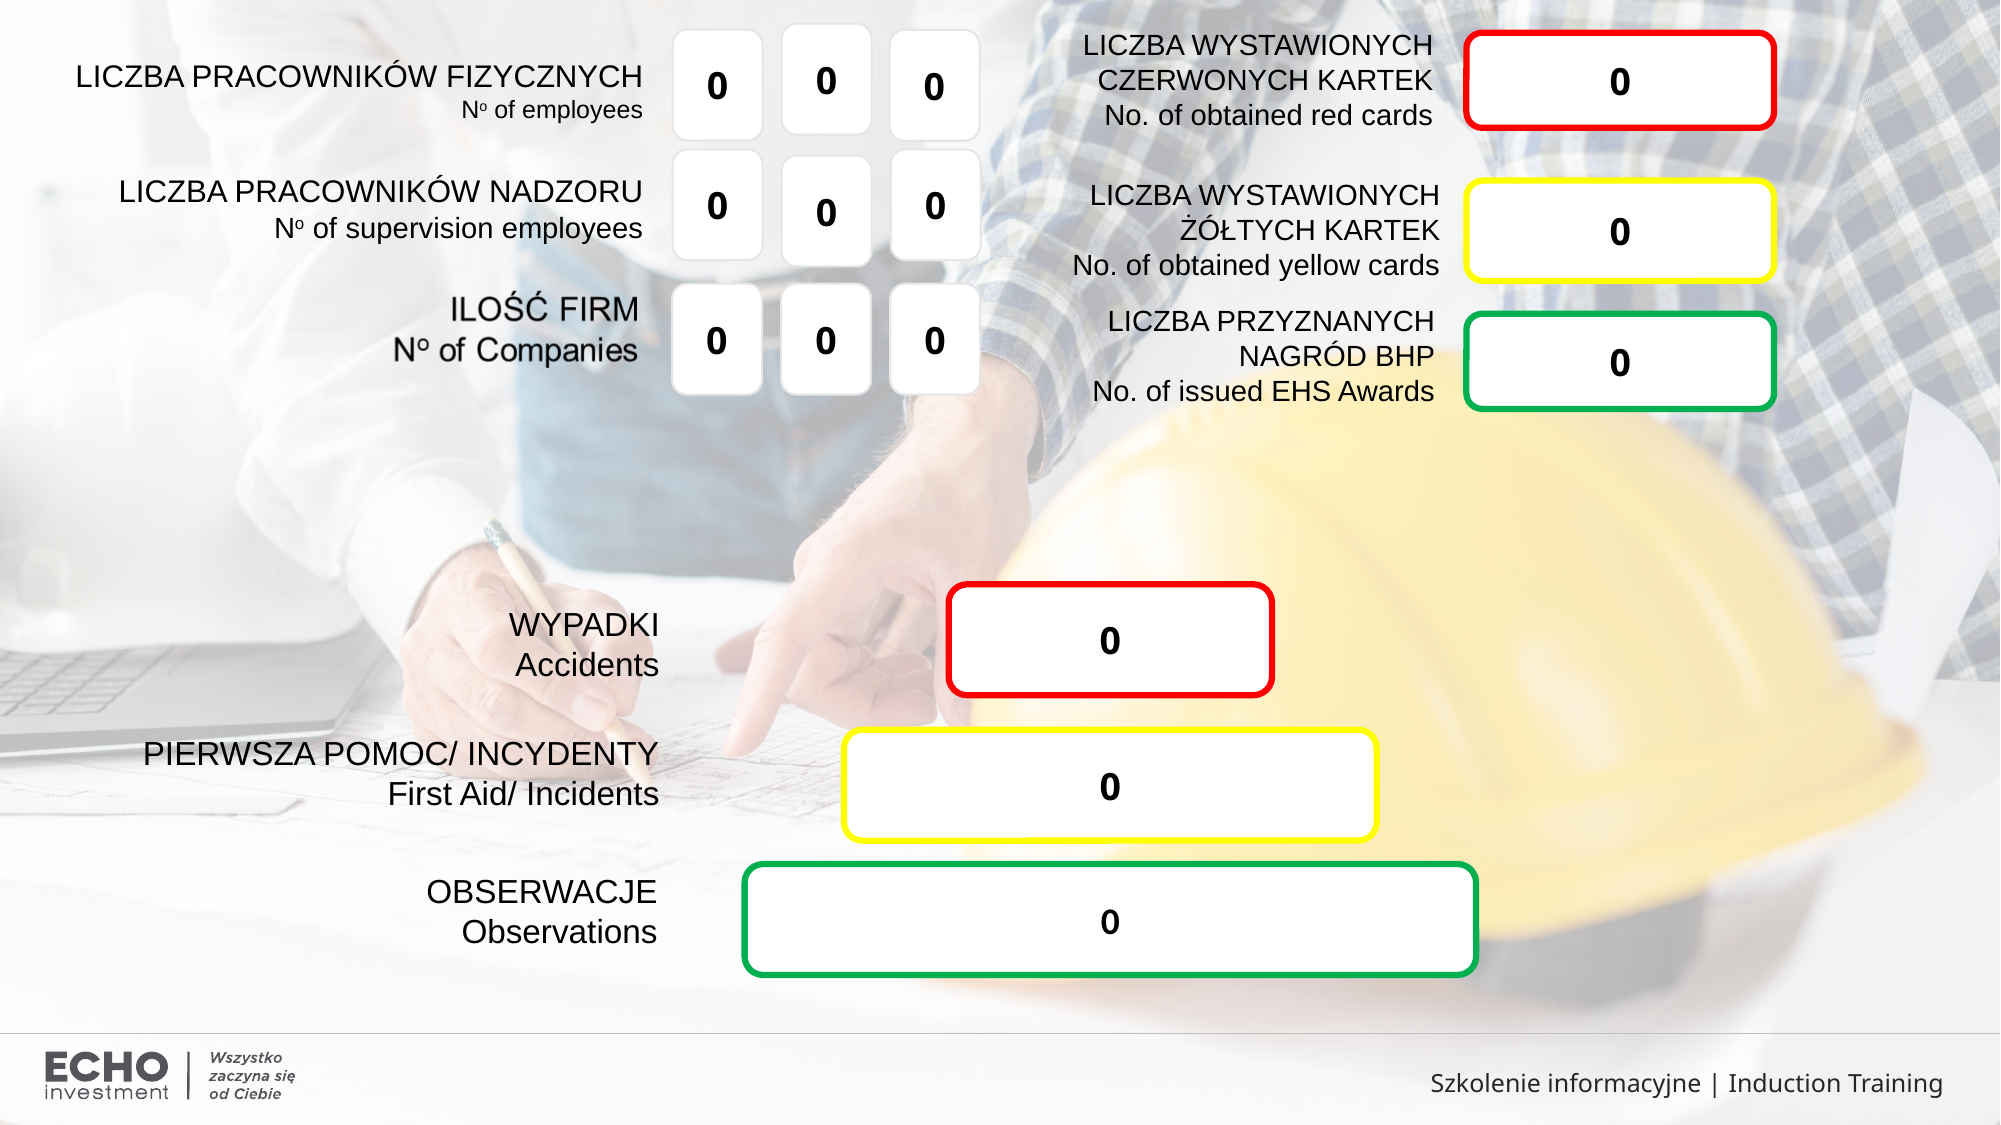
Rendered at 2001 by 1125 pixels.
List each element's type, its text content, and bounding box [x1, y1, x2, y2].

picture [49, 278, 659, 391]
text_box 0 [1465, 179, 1776, 282]
text_box 0 [1465, 31, 1776, 129]
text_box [16, 23, 1377, 959]
text_box LICZBA WYSTAWIONYCH ŻÓŁTYCH KARTEK No. of obtained yellow cards [1377, 168, 1456, 289]
text_box LICZBA WYSTAWIONYCH CZERWONYCH KARTEK No. of obtained red cards [1026, 19, 1449, 139]
text_box 0 [1465, 312, 1776, 410]
text_box 0 [743, 863, 1478, 977]
text_box LICZBA PRZYZNANYCH NAGRÓD BHP No. of issued EHS Awards [1377, 295, 1450, 415]
